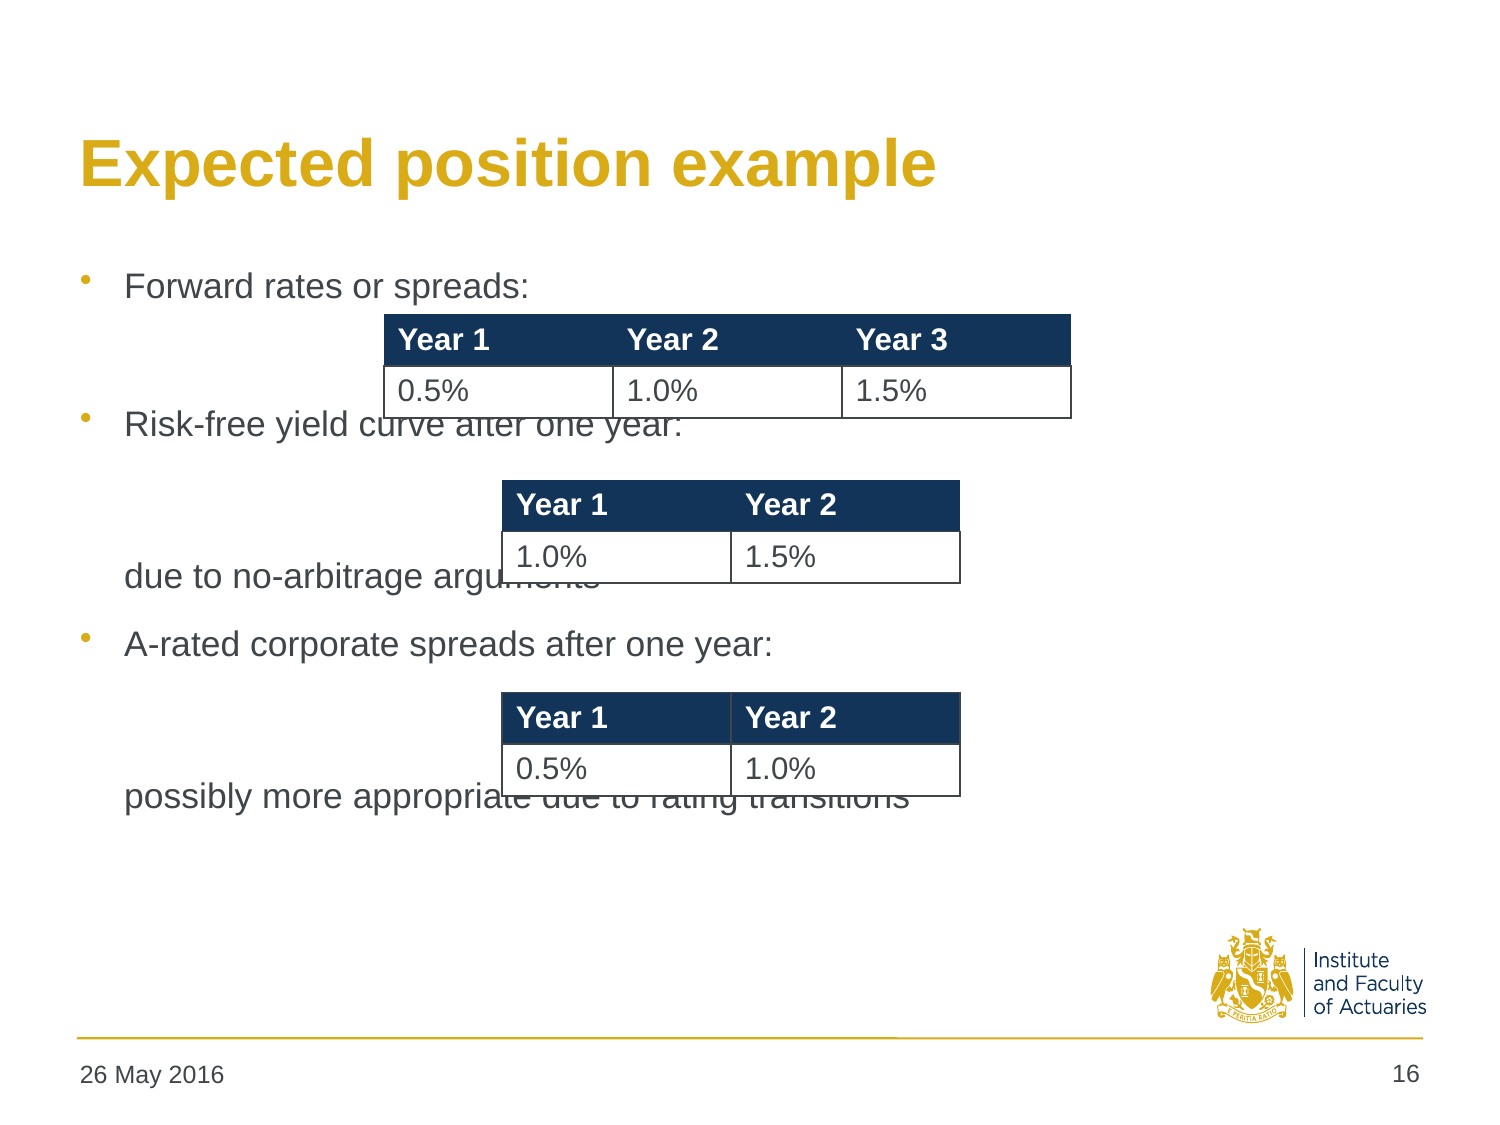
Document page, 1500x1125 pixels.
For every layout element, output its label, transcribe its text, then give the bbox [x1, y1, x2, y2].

table_cell 0.5% [385, 367, 612, 417]
table_header Year 3 [842, 314, 1071, 365]
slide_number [64, 1051, 396, 1106]
table_header Year 2 [732, 693, 959, 743]
table_cell 1.0% [732, 745, 959, 795]
table_header Year 2 [731, 480, 960, 531]
table_header Year 2 [613, 314, 842, 365]
table_cell 1.0% [614, 367, 841, 417]
table_cell 1.5% [843, 367, 1070, 417]
title Expected position example [64, 66, 1425, 254]
table_cell 1.5% [732, 532, 959, 582]
table_cell 0.5% [503, 745, 730, 795]
table_header Year 1 [502, 480, 731, 531]
list Forward rates or spreads: Risk-free yield curve after one year: due to no-arbitrage arguments A-rated corporate spreads after one year: possibly more appropriate due to rating transitions [64, 255, 1425, 1017]
table_header Year 1 [503, 693, 730, 743]
slide_number 16 [1328, 1050, 1436, 1106]
table_header Year 1 [384, 314, 613, 365]
table_cell 1.0% [503, 532, 730, 582]
